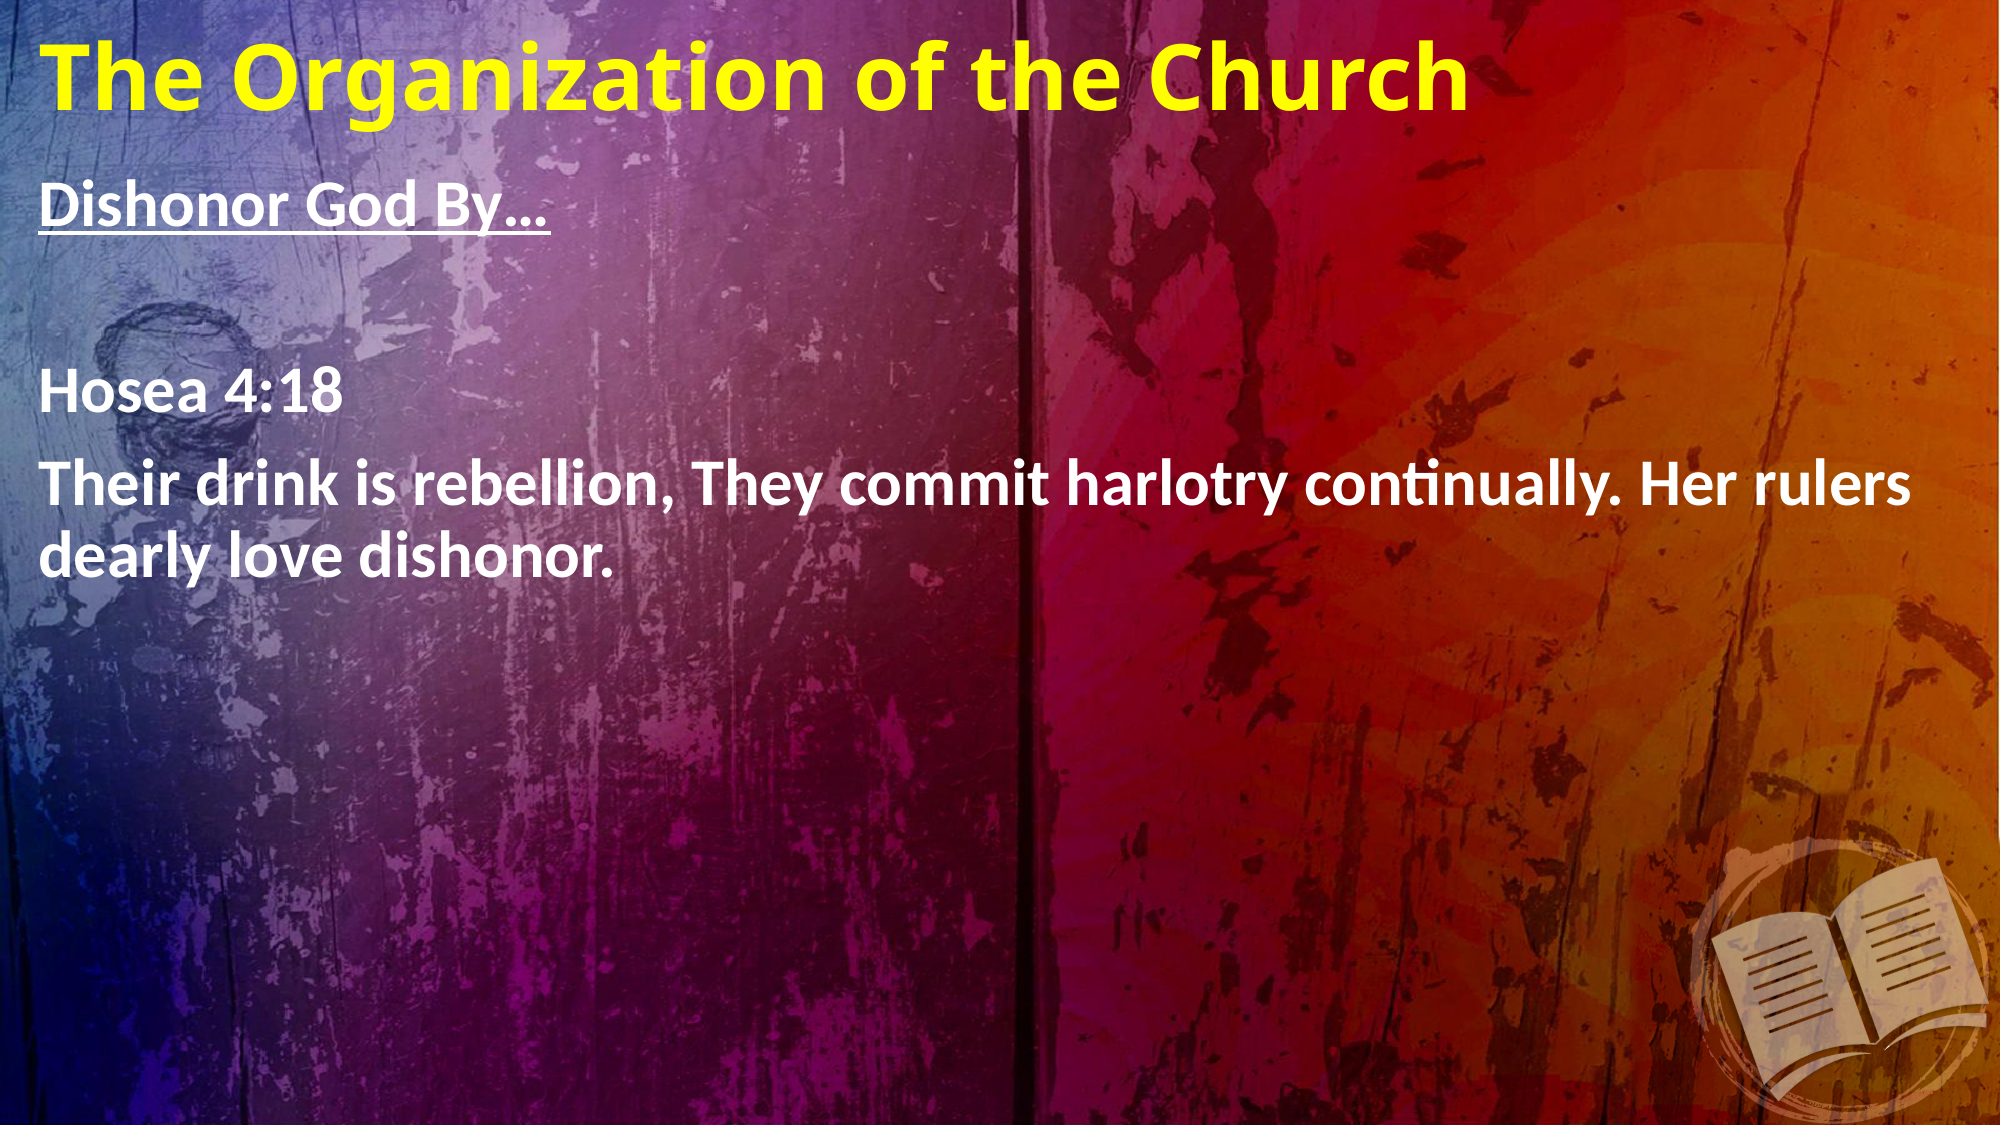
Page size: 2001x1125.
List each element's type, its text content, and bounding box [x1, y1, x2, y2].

picture [0, 0, 2000, 1125]
list Dishonor God By… Hosea 4:18 Their drink is rebellion, They commit harlotry continually. Her rulers dearly love dishonor. [23, 161, 1977, 1125]
title The Organization of the Church [23, 22, 1975, 140]
